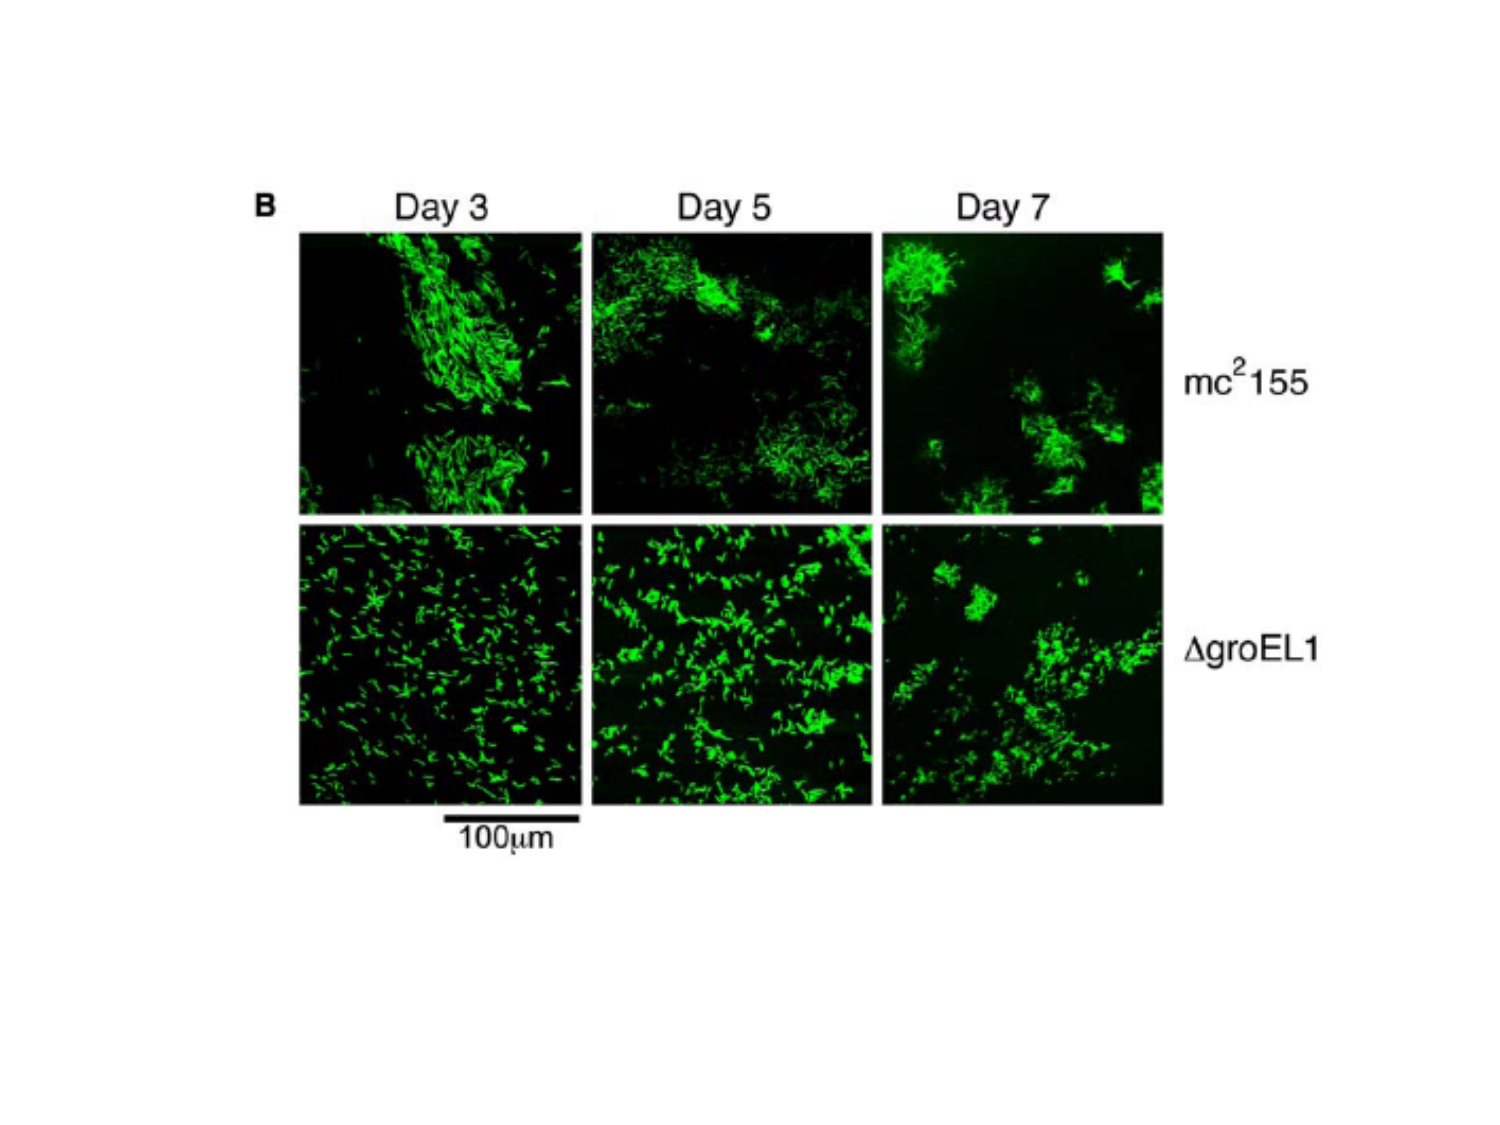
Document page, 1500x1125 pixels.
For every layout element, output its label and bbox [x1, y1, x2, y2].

picture [199, 162, 1389, 871]
